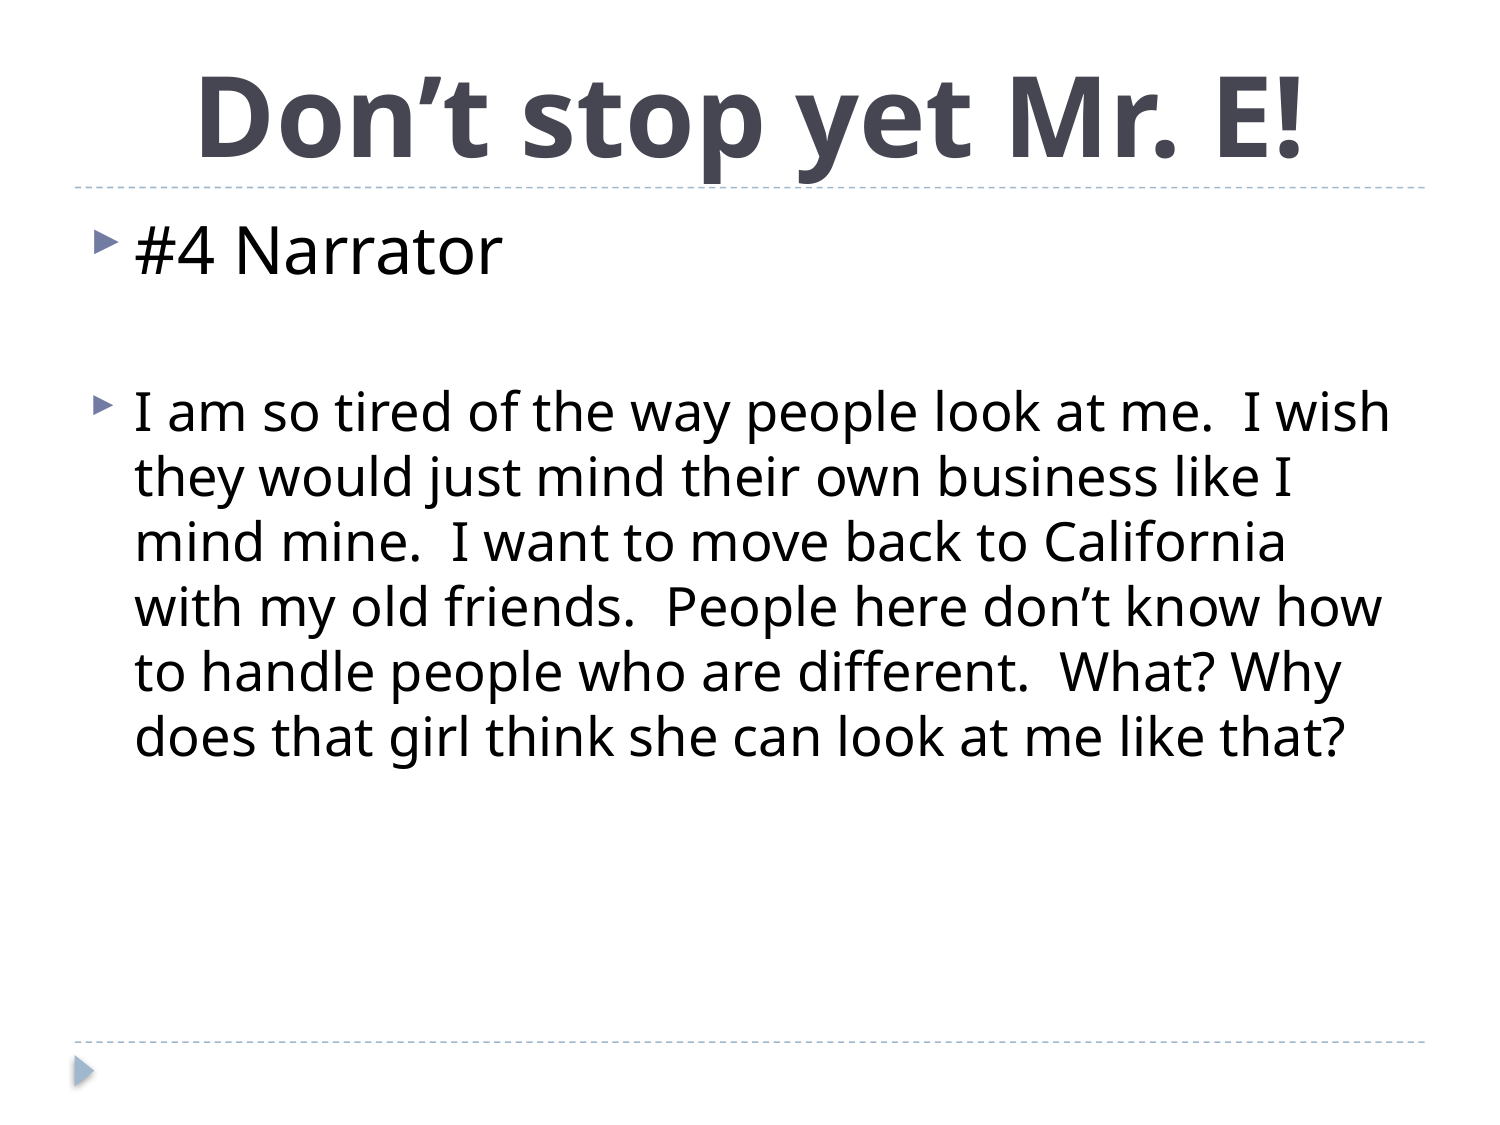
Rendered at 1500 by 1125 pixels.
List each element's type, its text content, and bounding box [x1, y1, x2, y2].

title Don’t stop yet Mr. E! [75, 24, 1425, 188]
list #4 Narrator I am so tired of the way people look at me. I wish they would just mind their own business like I mind mine. I want to move back to California with my old friends. People here don’t know how to handle people who are different. What? Why does that girl think she can look at me like that? [75, 200, 1425, 1010]
